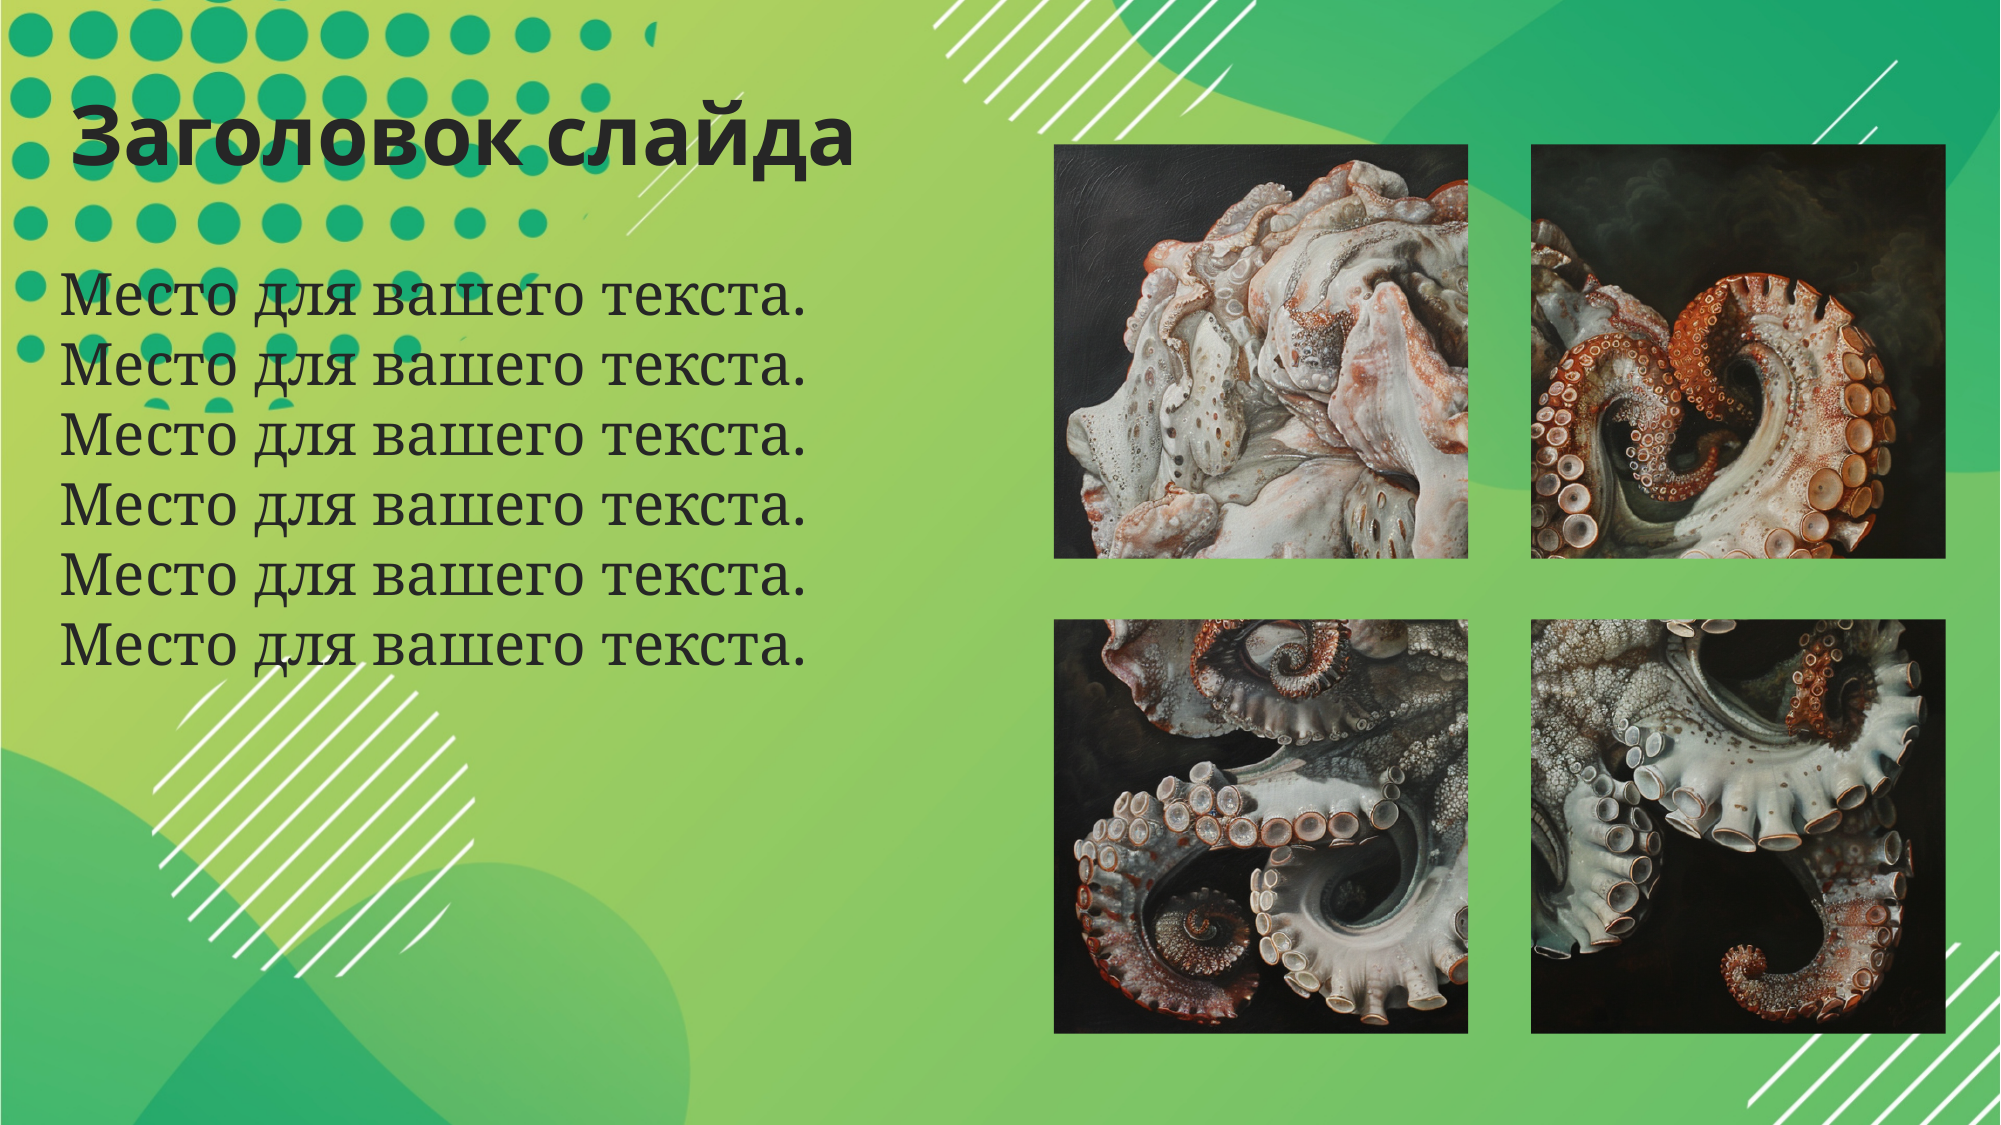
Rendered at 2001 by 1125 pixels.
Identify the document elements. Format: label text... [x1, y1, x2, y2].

text_box Место для вашего текста. Место для вашего текста. Место для вашего текста. Место для вашего текста. Место для вашего текста. Место для вашего текста. [44, 250, 959, 755]
text_box Заголовок слайда [54, 85, 959, 250]
picture [1053, 144, 1946, 1034]
